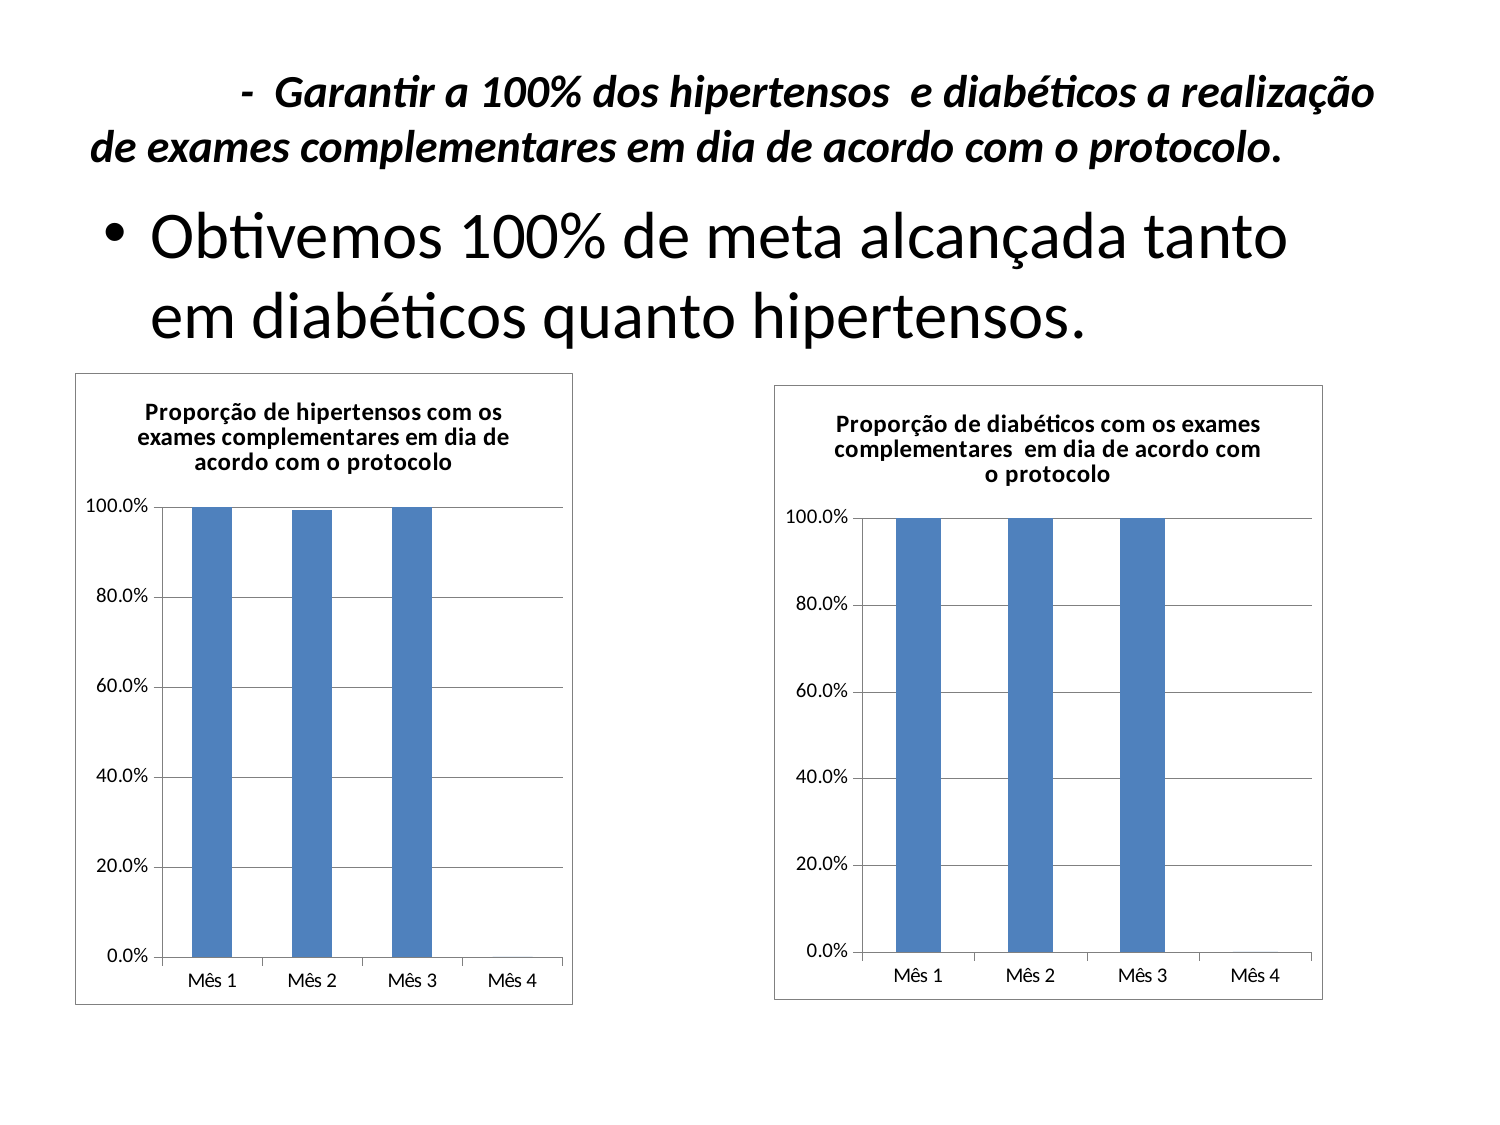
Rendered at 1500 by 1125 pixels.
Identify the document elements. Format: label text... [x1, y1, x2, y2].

text_box Obtivemos 100% de meta alcançada tanto em diabéticos quanto hipertensos. [88, 184, 1306, 405]
chart [74, 373, 573, 1006]
title - Garantir a 100% dos hipertensos e diabéticos a realização de exames complementares em dia de acordo com o protocolo. [75, 45, 1425, 233]
chart [773, 385, 1323, 1000]
